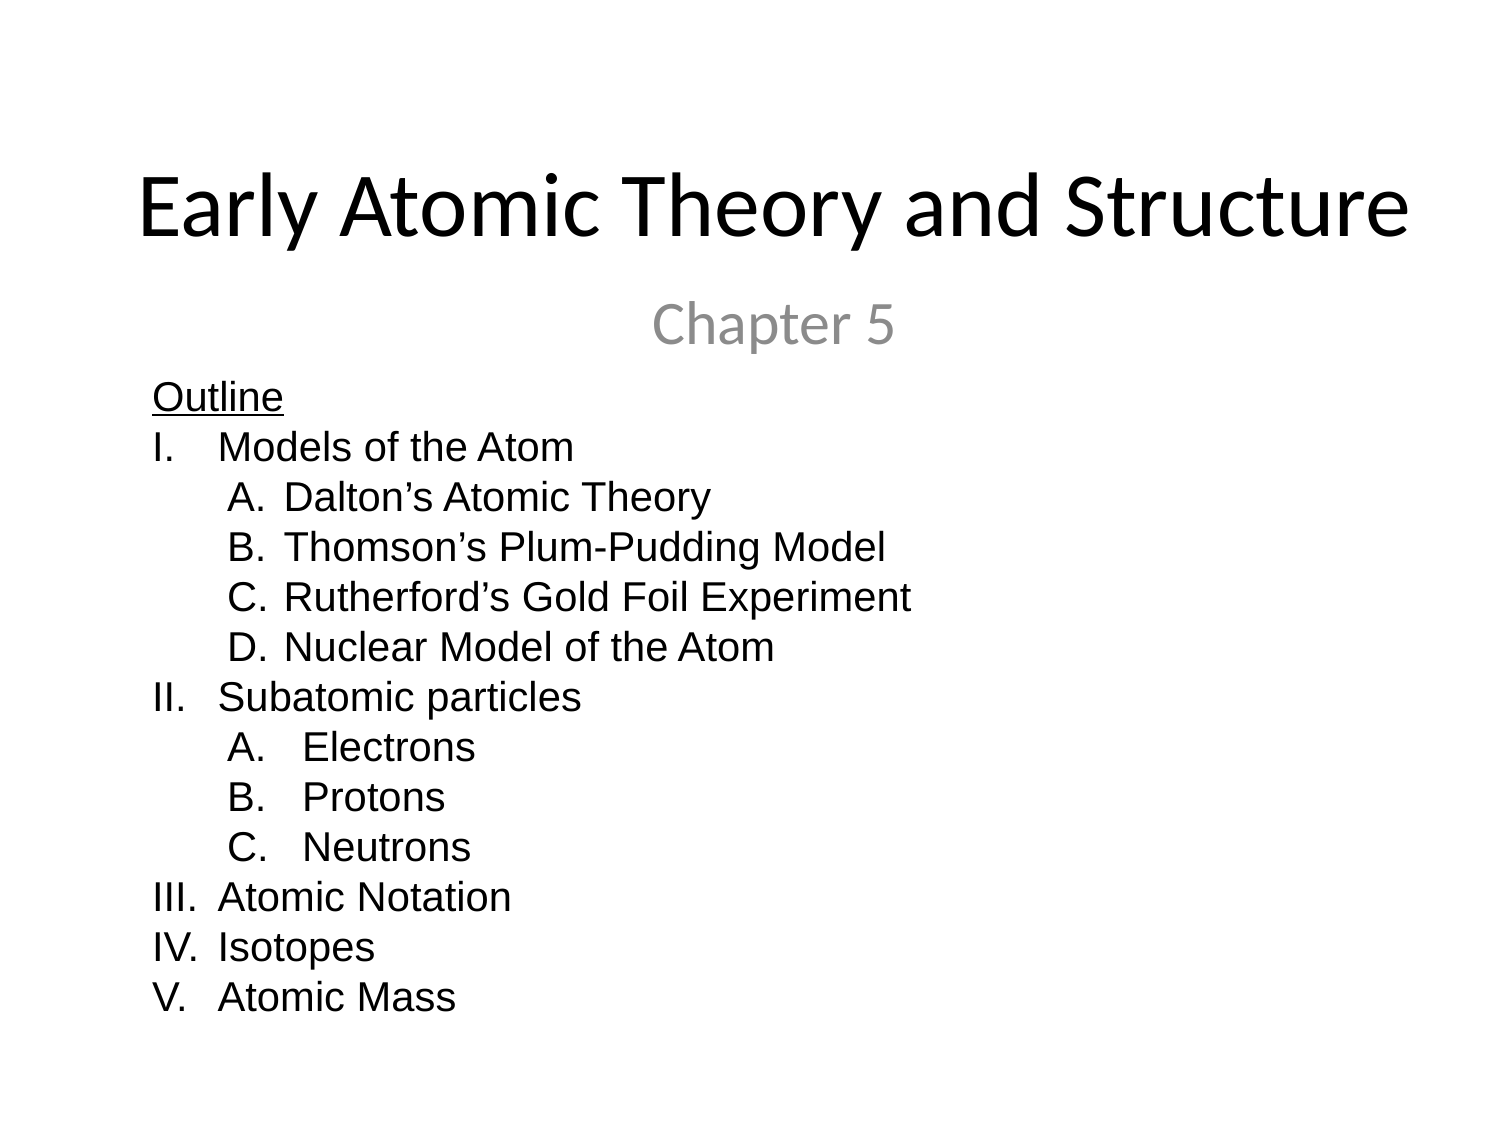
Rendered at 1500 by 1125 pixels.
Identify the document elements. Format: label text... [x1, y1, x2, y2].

subtitle Chapter 5 [249, 274, 1301, 366]
text_box Outline Models of the Atom Dalton’s Atomic Theory Thomson’s Plum-Pudding Model Rutherford’s Gold Foil Experiment Nuclear Model of the Atom Subatomic particles Electrons Protons Neutrons Atomic Notation Isotopes Atomic Mass [137, 362, 1050, 1078]
title Early Atomic Theory and Structure [112, 149, 1438, 251]
